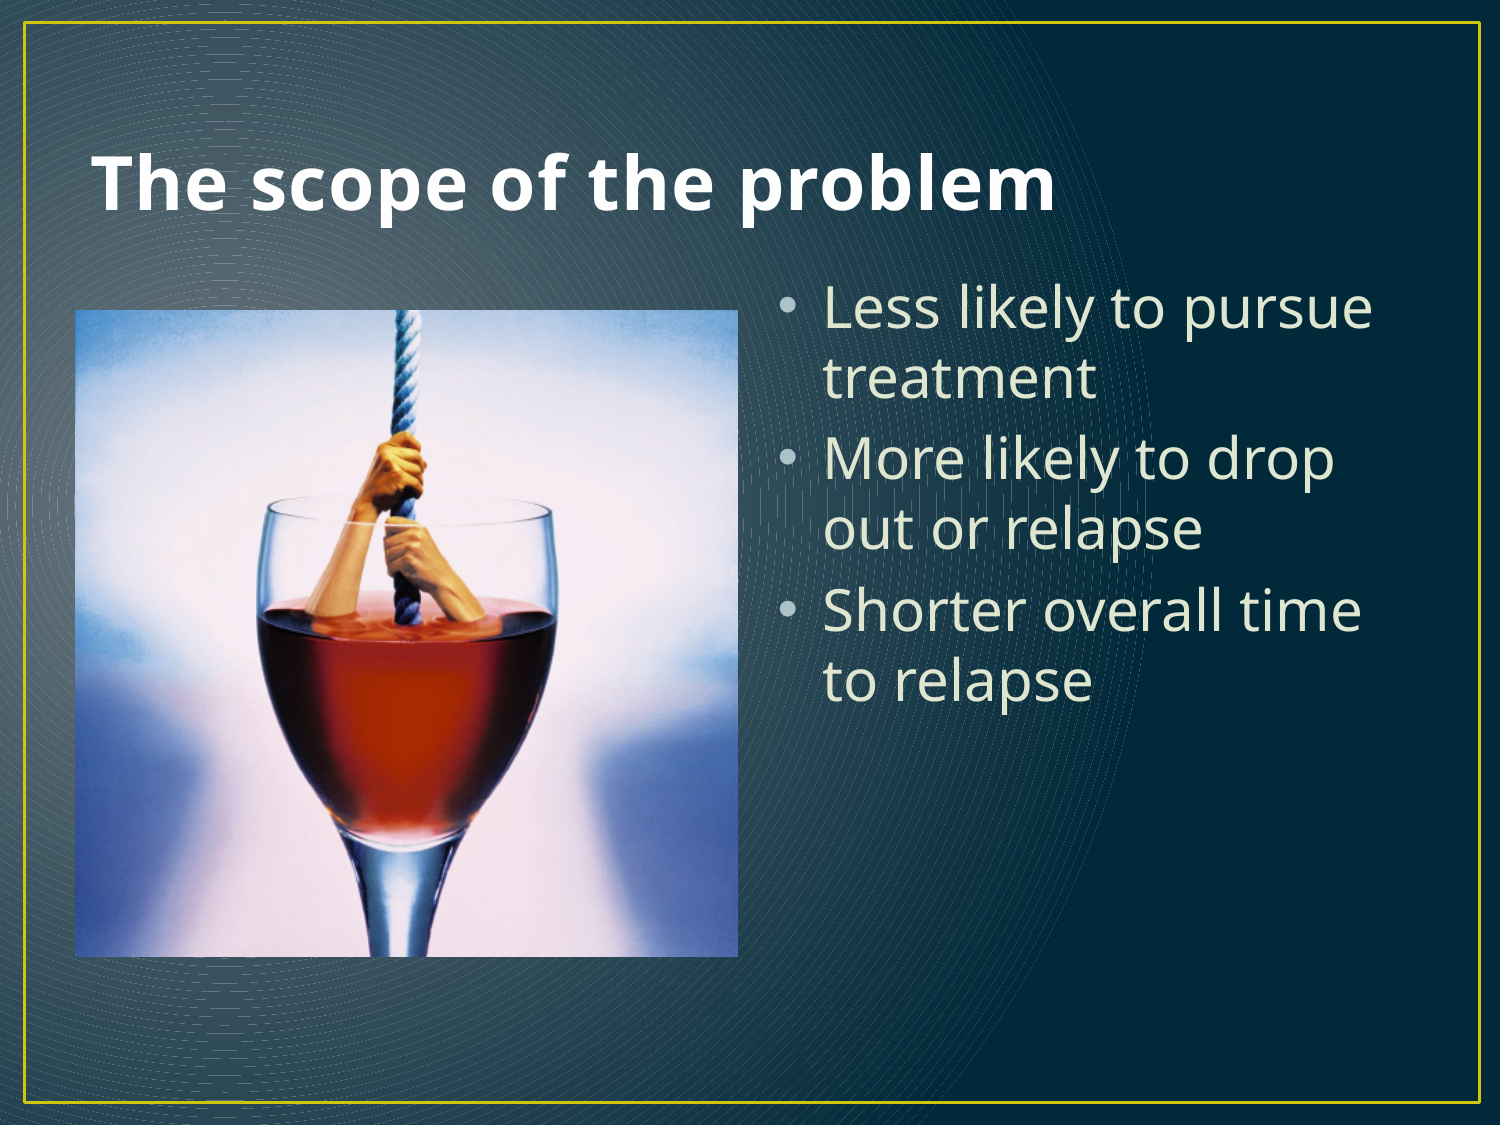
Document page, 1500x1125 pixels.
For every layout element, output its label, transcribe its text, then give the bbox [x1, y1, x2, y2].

title The scope of the problem [75, 45, 1425, 233]
list Less likely to pursue treatment More likely to drop out or relapse Shorter overall time to relapse [762, 262, 1425, 1005]
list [74, 310, 738, 957]
